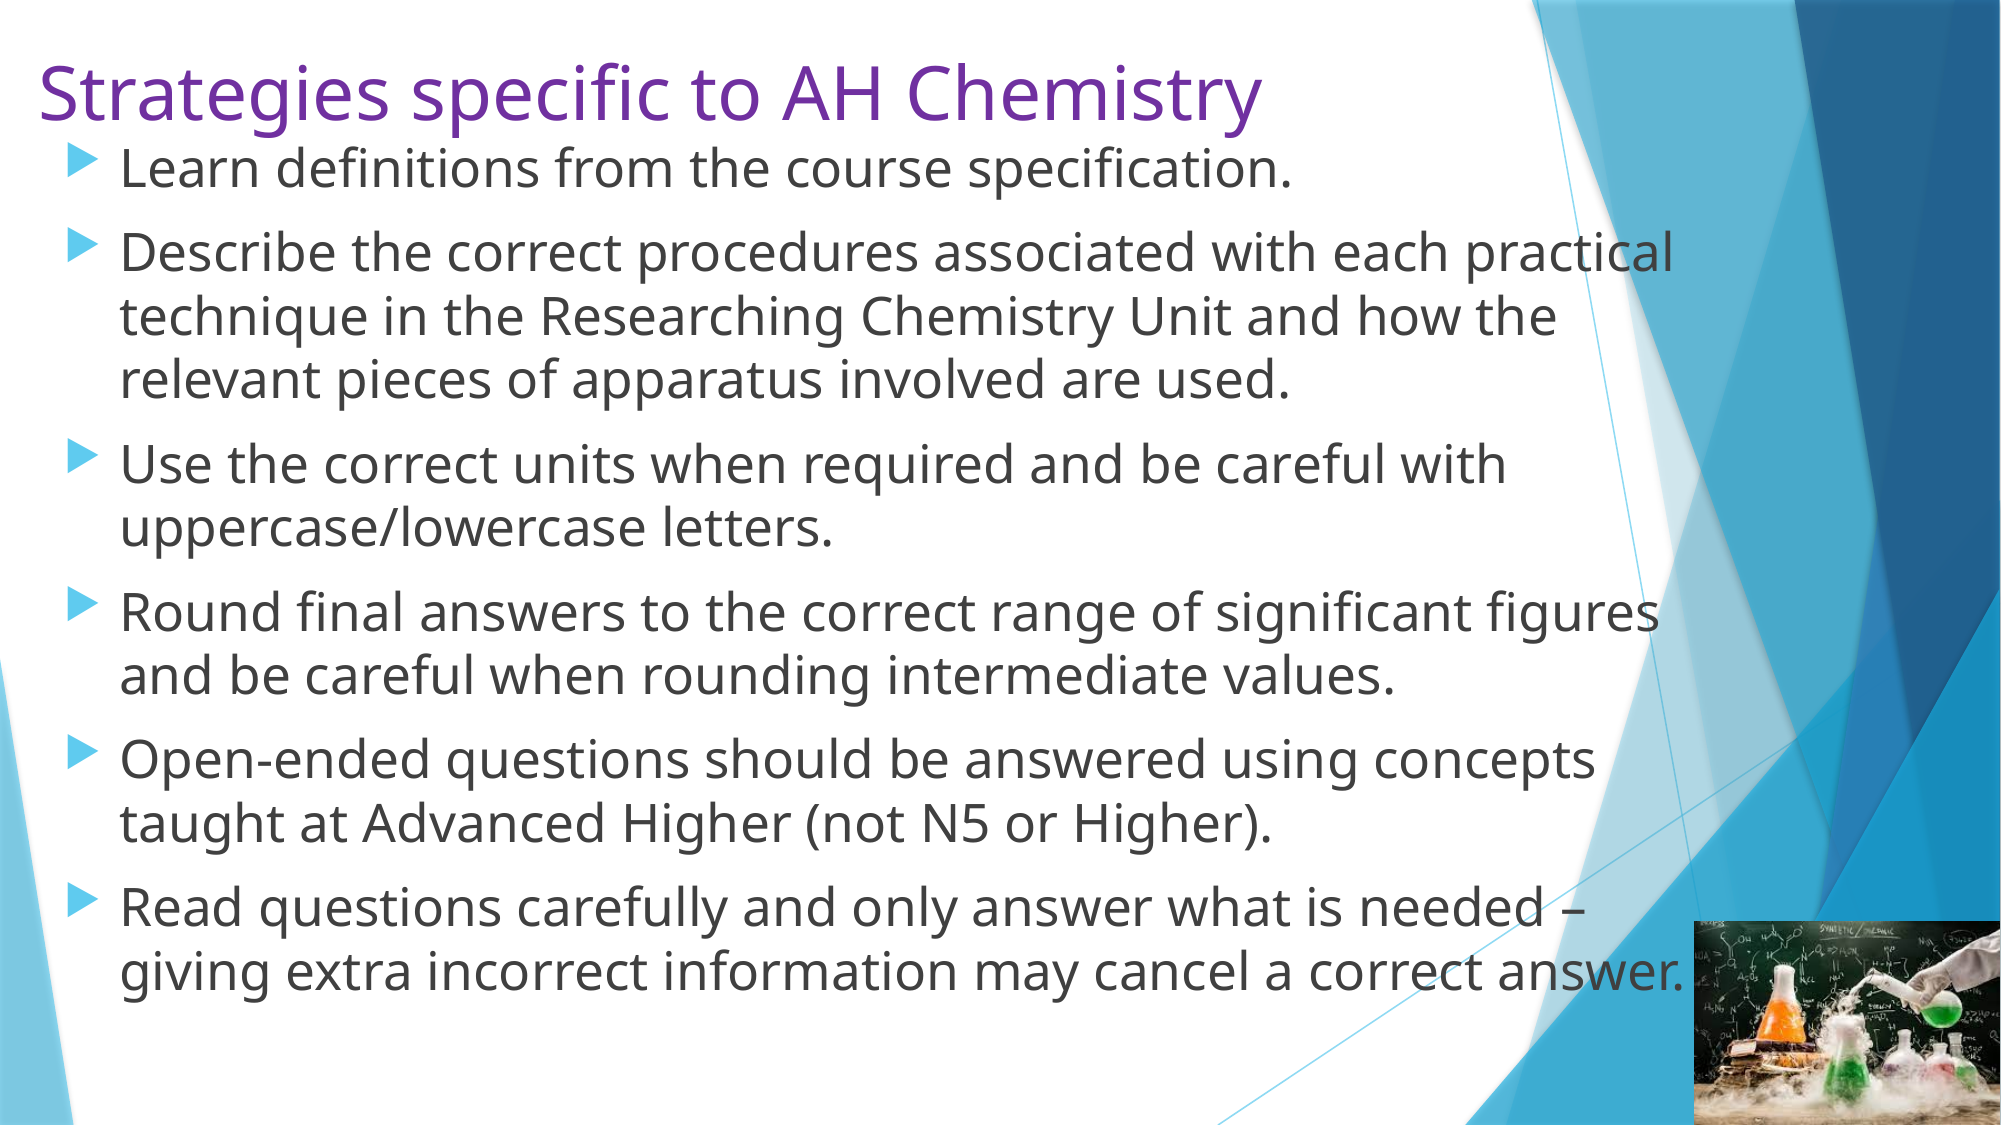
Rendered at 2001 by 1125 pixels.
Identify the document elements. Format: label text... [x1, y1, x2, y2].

picture [1694, 921, 2000, 1125]
list Learn definitions from the course specification. Describe the correct procedures associated with each practical technique in the Researching Chemistry Unit and how the relevant pieces of apparatus involved are used. Use the correct units when required and be careful with uppercase/lowercase letters. Round final answers to the correct range of significant figures and be careful when rounding intermediate values. Open-ended questions should be answered using concepts taught at Advanced Higher (not N5 or Higher). Read questions carefully and only answer what is needed – giving extra incorrect information may cancel a correct answer. [49, 126, 1750, 1012]
title Strategies specific to AH Chemistry [23, 37, 1929, 255]
